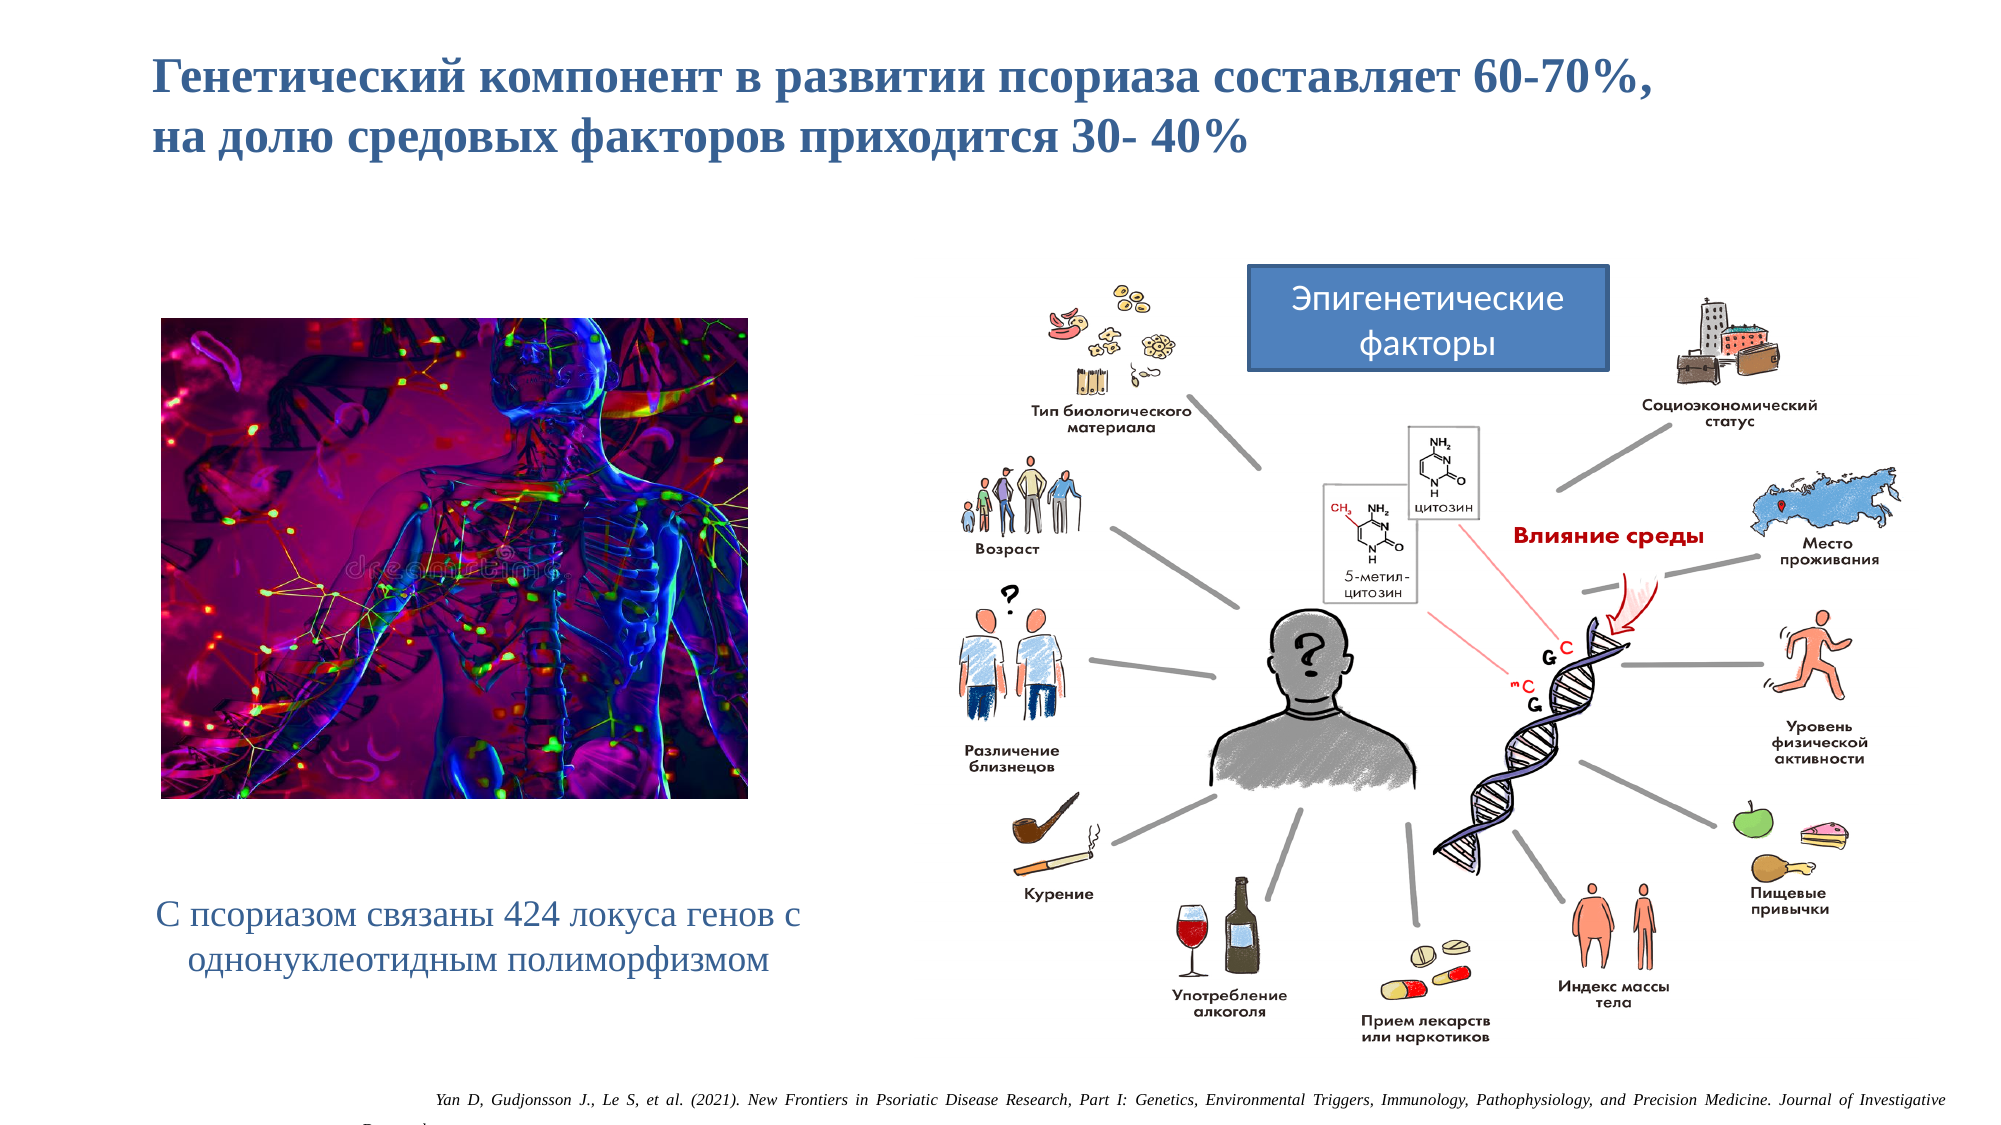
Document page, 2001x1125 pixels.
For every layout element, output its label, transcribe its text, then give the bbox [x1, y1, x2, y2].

text_box Генетический компонент в развитии псориаза составляет 60-70%, на долю средовых факторов приходится 30- 40% [137, 34, 1934, 170]
picture [161, 317, 749, 799]
text_box Yan D, Gudjonsson J., Le S, et al. (2021). New Frontiers in Psoriatic Disease Research, Part I: Genetics, Environmental Triggers, Immunology, Pathophysiology, and Precision Medicine. Journal of Investigative Dermatology. [346, 1071, 1964, 1125]
text_box С псориазом связаны 424 локуса генов с однонуклеотидным полиморфизмом [137, 881, 820, 987]
picture [914, 239, 1920, 1058]
